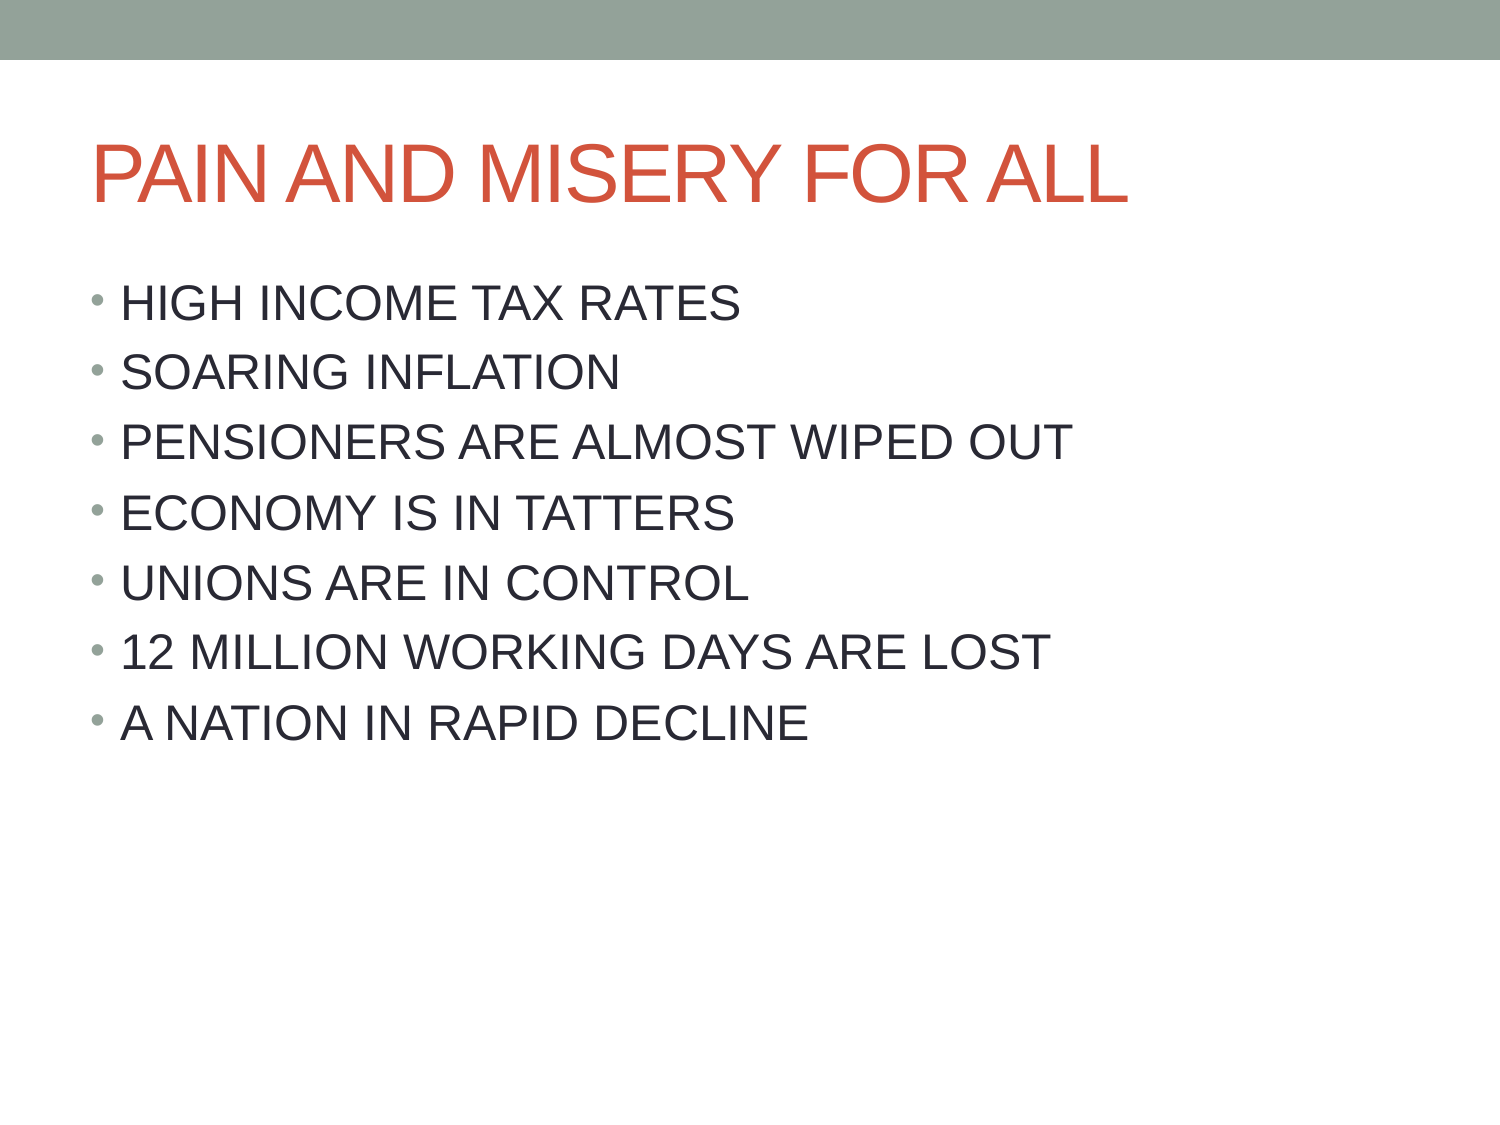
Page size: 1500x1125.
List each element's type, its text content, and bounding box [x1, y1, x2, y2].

list HIGH INCOME TAX RATES SOARING INFLATION PENSIONERS ARE ALMOST WIPED OUT ECONOMY IS IN TATTERS UNIONS ARE IN CONTROL 12 MILLION WORKING DAYS ARE LOST A NATION IN RAPID DECLINE [75, 262, 1425, 1063]
title PAIN AND MISERY FOR ALL [75, 87, 1425, 250]
